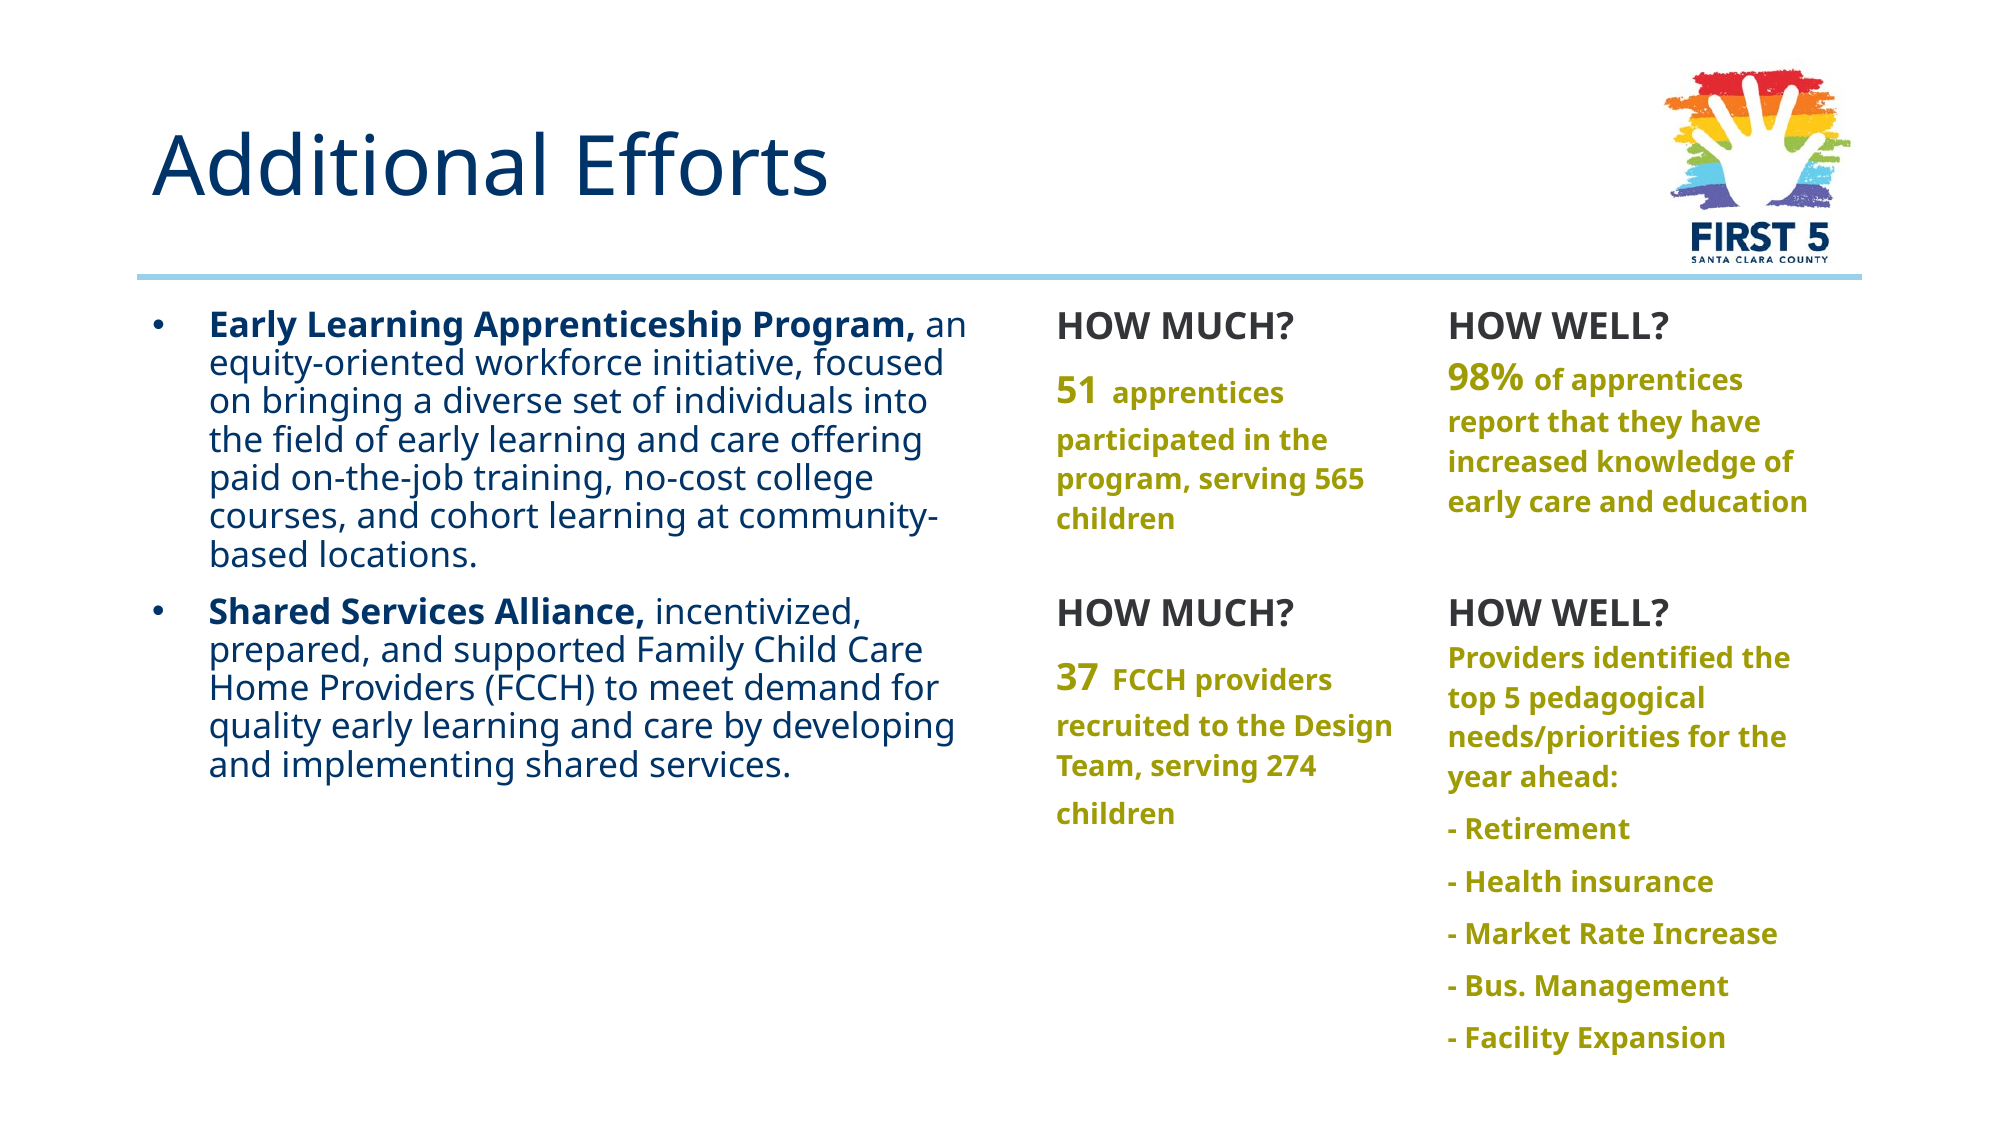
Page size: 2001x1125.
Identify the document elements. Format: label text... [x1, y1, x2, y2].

title Additional Efforts [137, 59, 1863, 278]
table_header HOW WELL? Providers identified the top 5 pedagogical needs/priorities for the year ahead: - Retirement - Health insurance - Market Rate Increase - Bus. Management - Facility Expansion [1439, 589, 1851, 1055]
table_header HOW MUCH? 37 FCCH providers recruited to the Design Team, serving 274 children [1048, 589, 1406, 851]
table_header HOW MUCH? 51 apprentices participated in the program, serving 565 children [1048, 302, 1406, 535]
text_box Shared Services Alliance, incentivized, prepared, and supported Family Child Care Home Providers (FCCH) to meet demand for quality early learning and care by developing and implementing shared services. [137, 586, 995, 812]
text_box Early Learning Apprenticeship Program, an equity-oriented workforce initiative, focused on bringing a diverse set of individuals into the field of early learning and care offering paid on-the-job training, no-cost college courses, and cohort learning at community-based locations. [137, 299, 995, 563]
table_header HOW WELL? 98% of apprentices report that they have increased knowledge of early care and education [1439, 302, 1851, 518]
